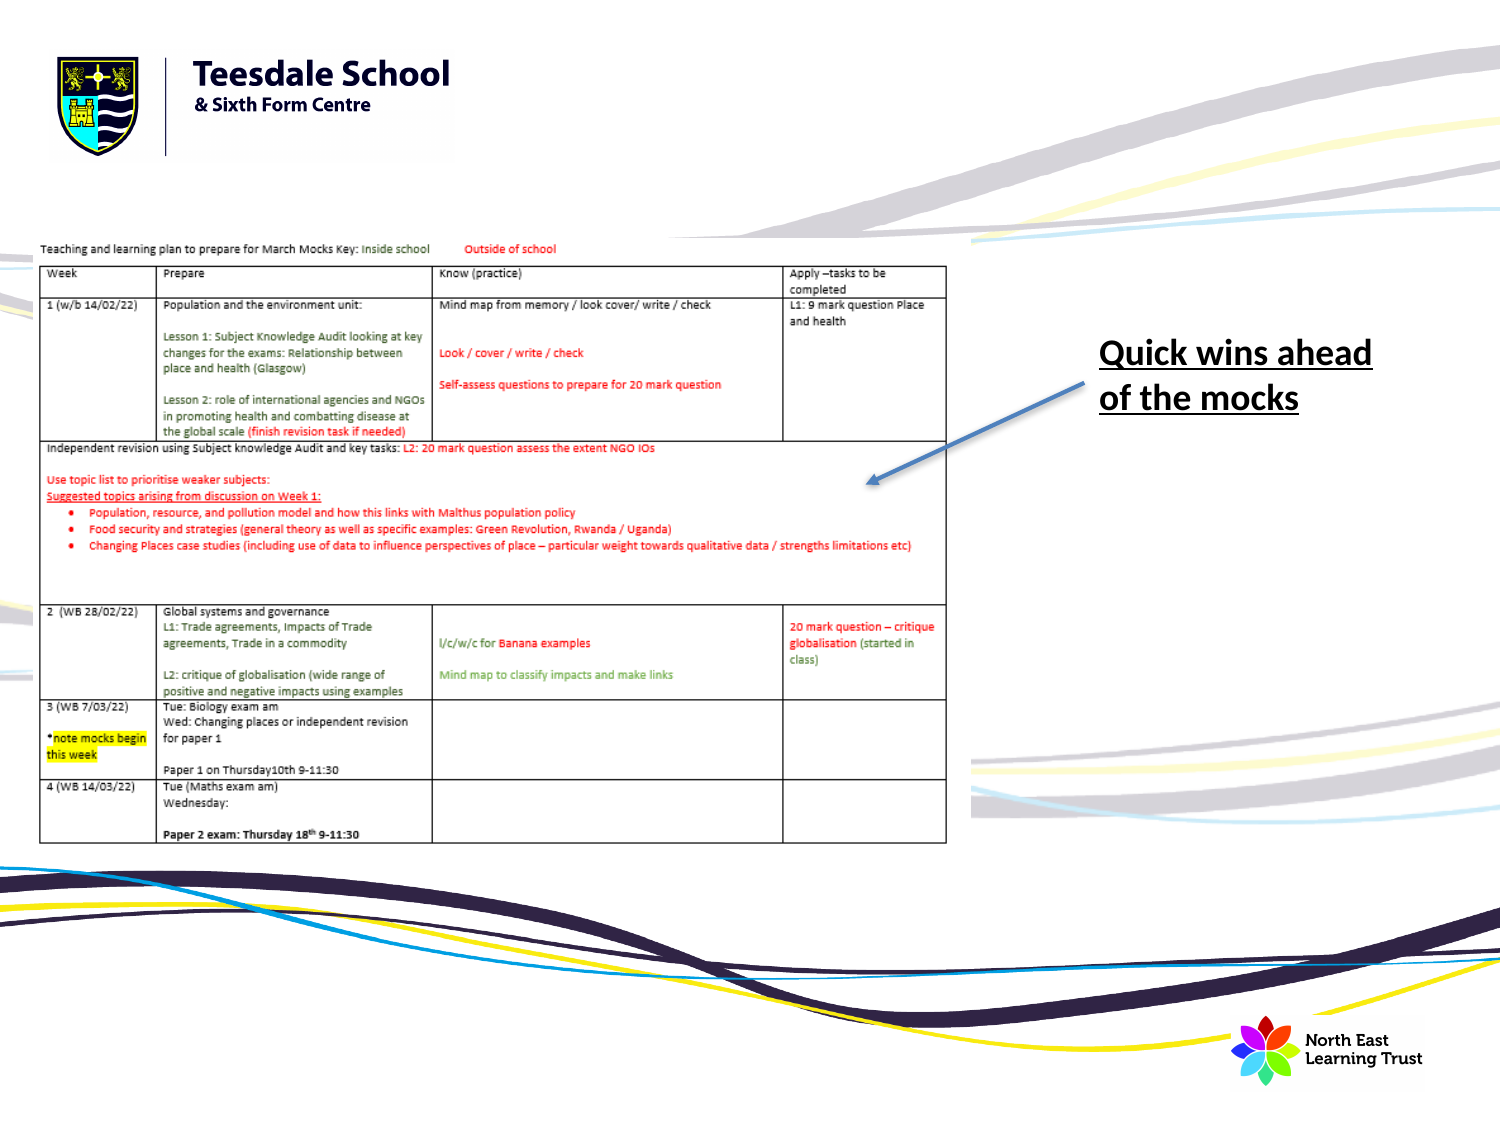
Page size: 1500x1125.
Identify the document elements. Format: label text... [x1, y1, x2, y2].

text_box Quick wins ahead of the mocks [1084, 320, 1402, 606]
picture [49, 49, 455, 163]
picture [0, 238, 1500, 1125]
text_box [865, 382, 1085, 485]
